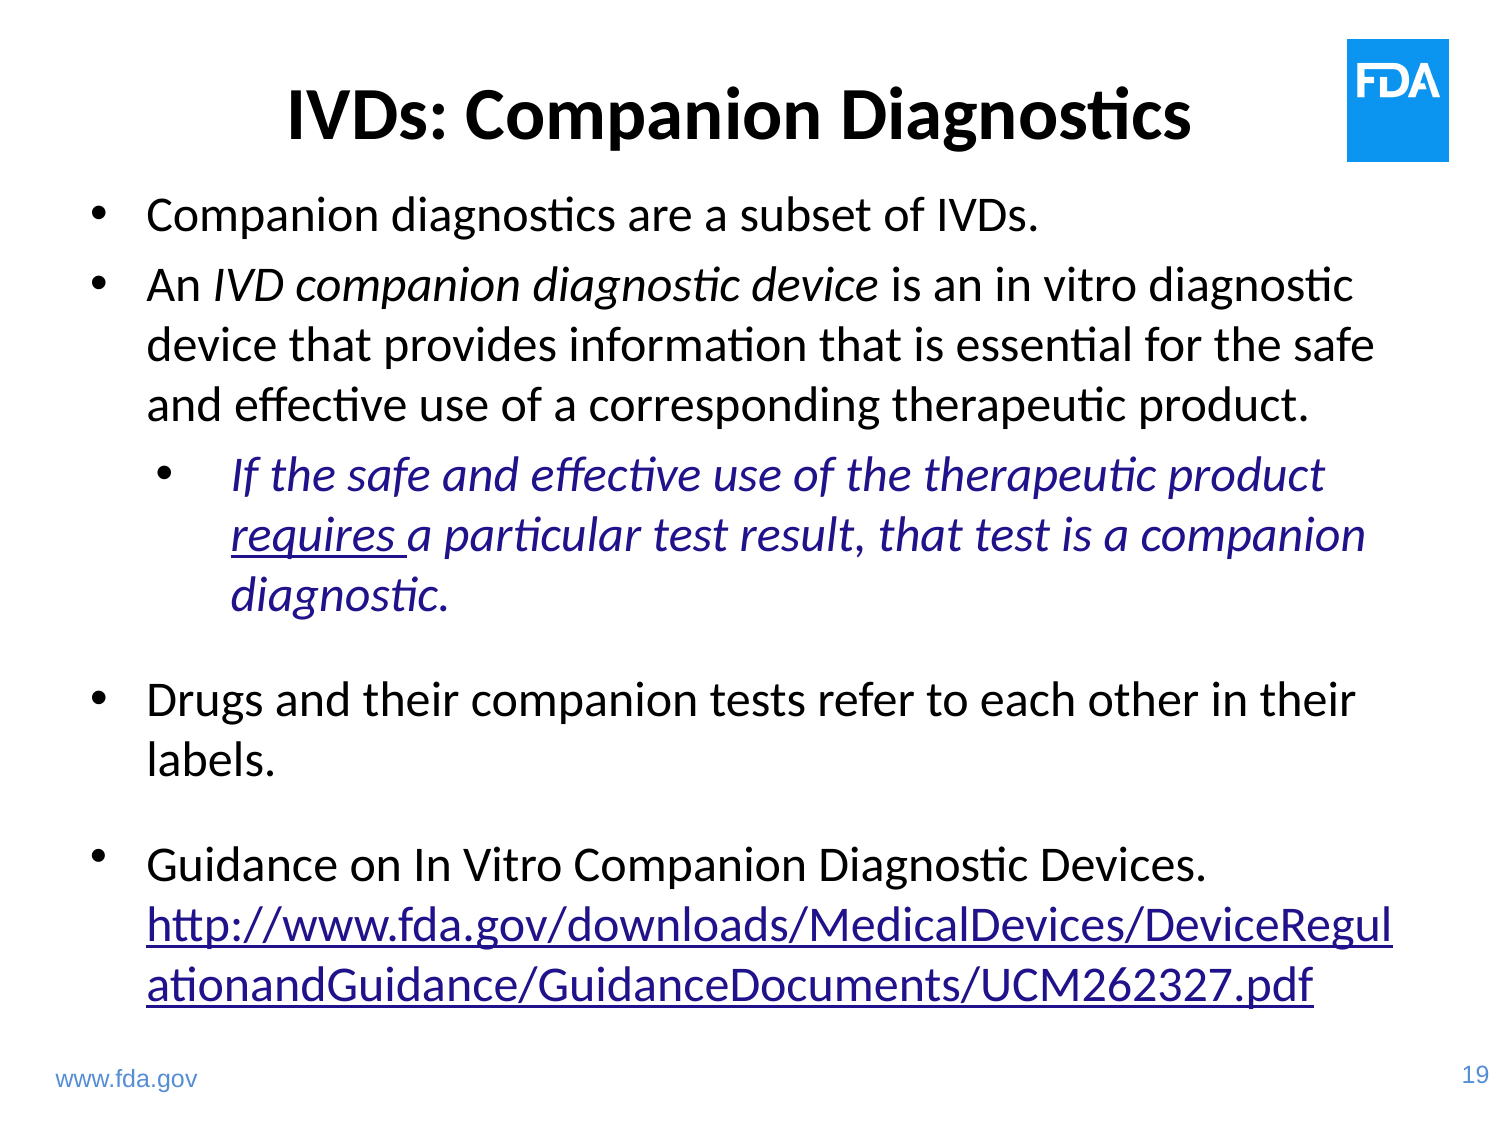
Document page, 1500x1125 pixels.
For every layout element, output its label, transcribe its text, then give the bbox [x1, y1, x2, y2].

title IVDs: Companion Diagnostics [237, 6, 1251, 174]
list Companion diagnostics are a subset of IVDs. An IVD companion diagnostic device is an in vitro diagnostic device that provides information that is essential for the safe and effective use of a corresponding therapeutic product. If the safe and effective use of the therapeutic product requires a particular test result, that test is a companion diagnostic. Drugs and their companion tests refer to each other in their labels. Guidance on In Vitro Companion Diagnostic Devices. http://www.fda.gov/downloads/MedicalDevices/DeviceRegulationandGuidance/GuidanceDocuments/UCM262327.pdf [75, 174, 1425, 567]
picture [1347, 39, 1449, 162]
footer www.fda.gov [40, 1047, 516, 1108]
